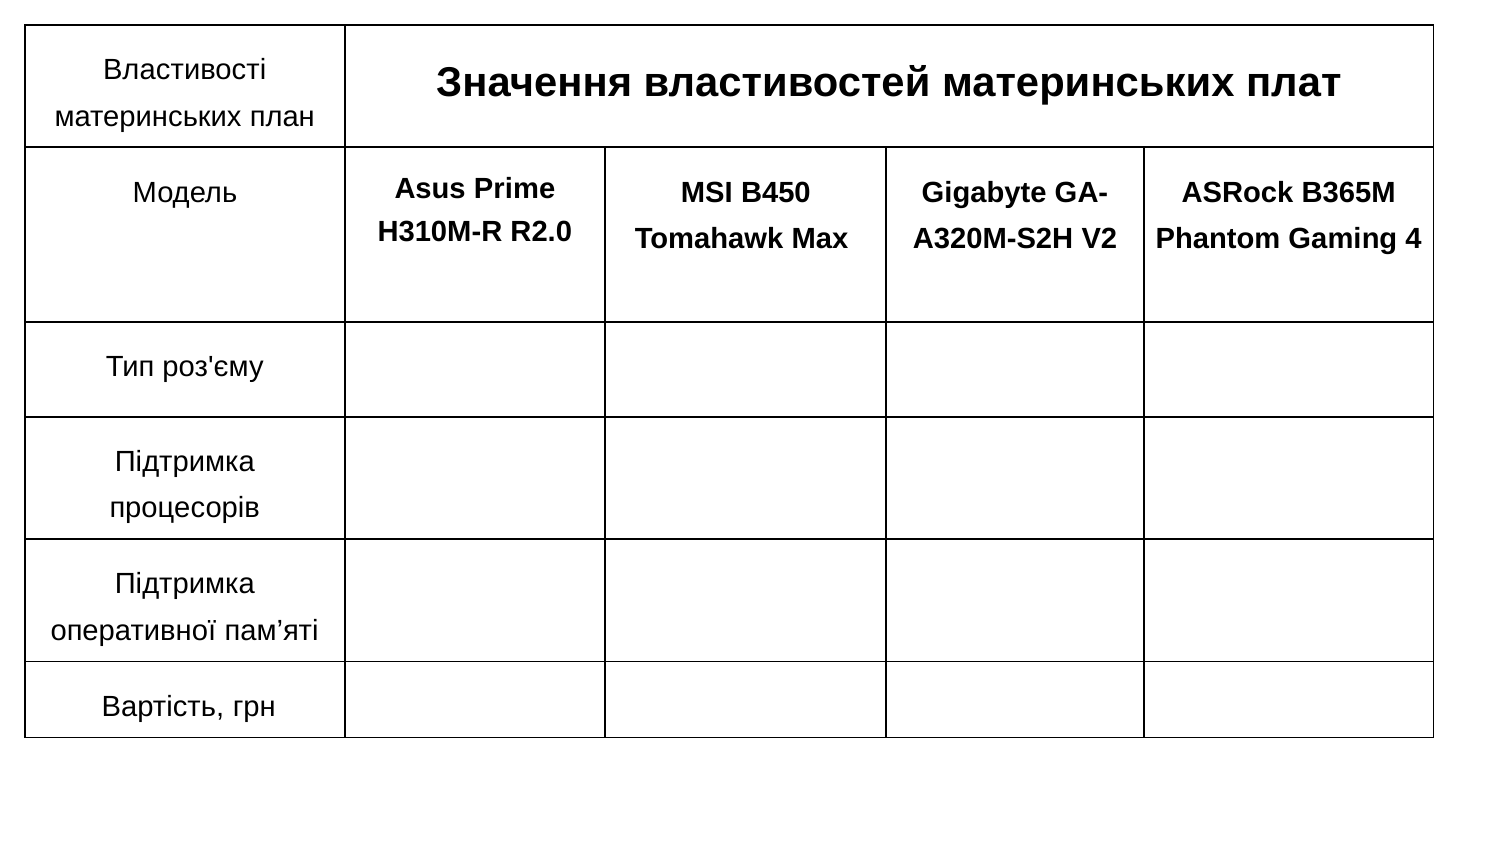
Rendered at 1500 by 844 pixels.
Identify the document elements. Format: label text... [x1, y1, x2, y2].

table_cell Тип роз'єму [26, 323, 344, 416]
table_cell [606, 418, 885, 538]
table_cell Підтримка процесорів [26, 418, 344, 538]
table_cell [606, 540, 885, 661]
table_cell MSI B450 Tomahawk Max [606, 148, 885, 321]
table_cell [346, 662, 604, 737]
table_cell [606, 323, 885, 416]
table_cell Модель [26, 148, 344, 321]
table_cell Gigabyte GA-A320M-S2H V2 [887, 148, 1143, 321]
table_header Значення властивостей материнських плат [346, 26, 1433, 146]
table_cell ASRock B365M Phantom Gaming 4 [1145, 148, 1433, 321]
table_cell [346, 540, 604, 661]
table_cell [887, 662, 1143, 737]
table_cell [1145, 540, 1433, 661]
table_cell Вартість, грн [26, 662, 344, 737]
table_cell [346, 323, 604, 416]
table_cell [606, 662, 885, 737]
table_cell [887, 418, 1143, 538]
table_cell [346, 418, 604, 538]
table_header Властивості материнських план [26, 26, 344, 146]
table_cell [887, 323, 1143, 416]
table_cell [1145, 323, 1433, 416]
table_cell Підтримка оперативної пам’яті [26, 540, 344, 661]
table_cell [1145, 418, 1433, 538]
table_cell [887, 540, 1143, 661]
table_cell [1145, 662, 1433, 737]
table_cell Asus Prime H310M-R R2.0 [346, 148, 604, 321]
